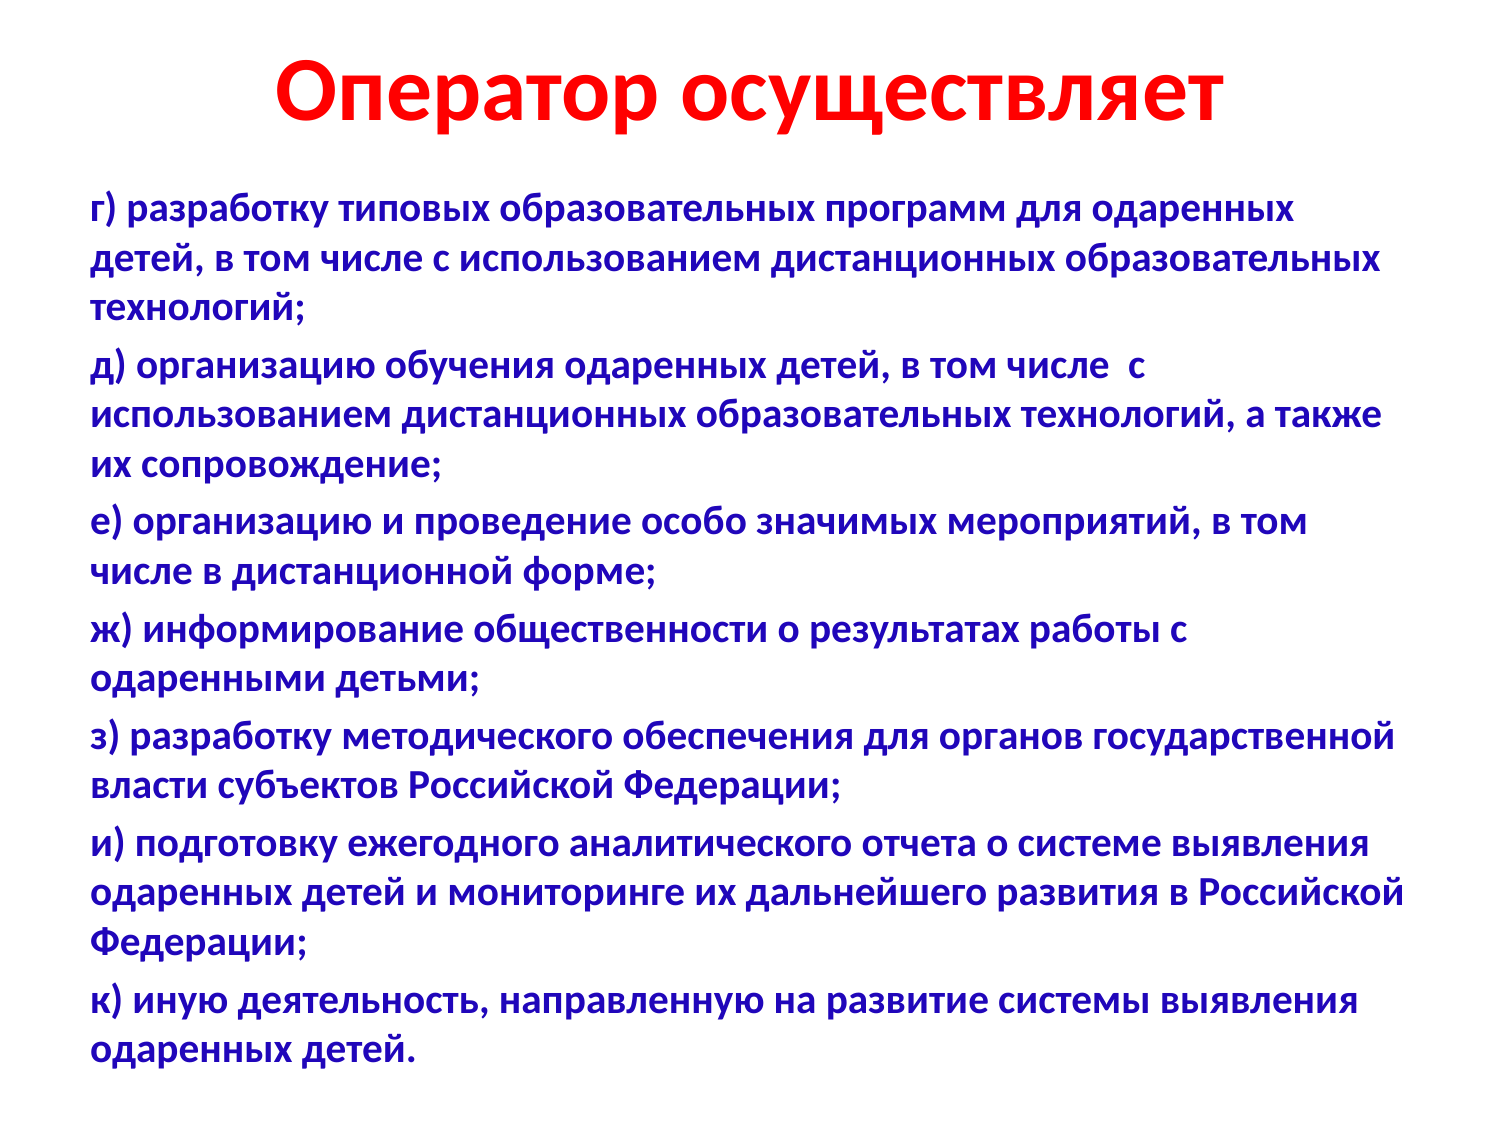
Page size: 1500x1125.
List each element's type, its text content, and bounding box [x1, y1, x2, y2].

list г) разработку типовых образовательных программ для одаренных детей, в том числе с использованием дистанционных образовательных технологий; д) организацию обучения одаренных детей, в том числе с использованием дистанционных образовательных технологий, а также их сопровождение; е) организацию и проведение особо значимых мероприятий, в том числе в дистанционной форме; ж) информирование общественности о результатах работы с одаренными детьми; з) разработку методического обеспечения для органов государственной власти субъектов Российской Федерации; и) подготовку ежегодного аналитического отчета о системе выявления одаренных детей и мониторинге их дальнейшего развития в Российской Федерации; к) иную деятельность, направленную на развитие системы выявления одаренных детей. [75, 172, 1425, 1083]
title Оператор осуществляет [75, 19, 1425, 149]
